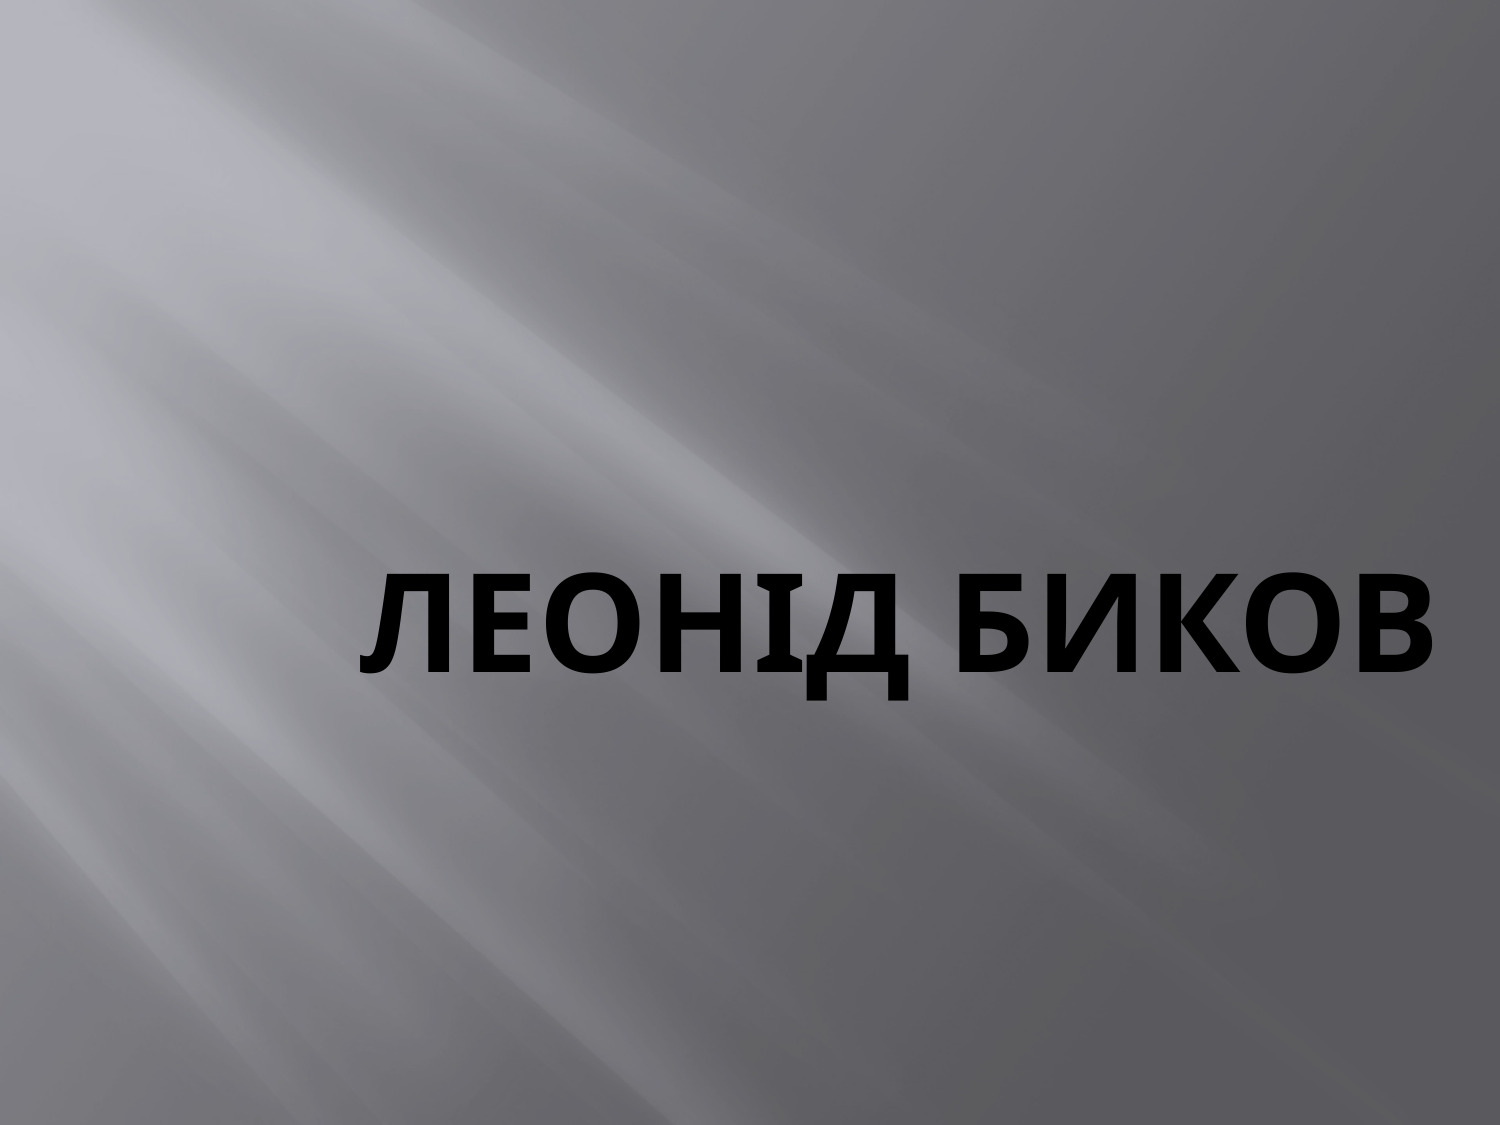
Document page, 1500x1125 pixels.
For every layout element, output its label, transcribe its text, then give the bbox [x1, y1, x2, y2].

title Леонід Биков [225, 224, 1500, 700]
